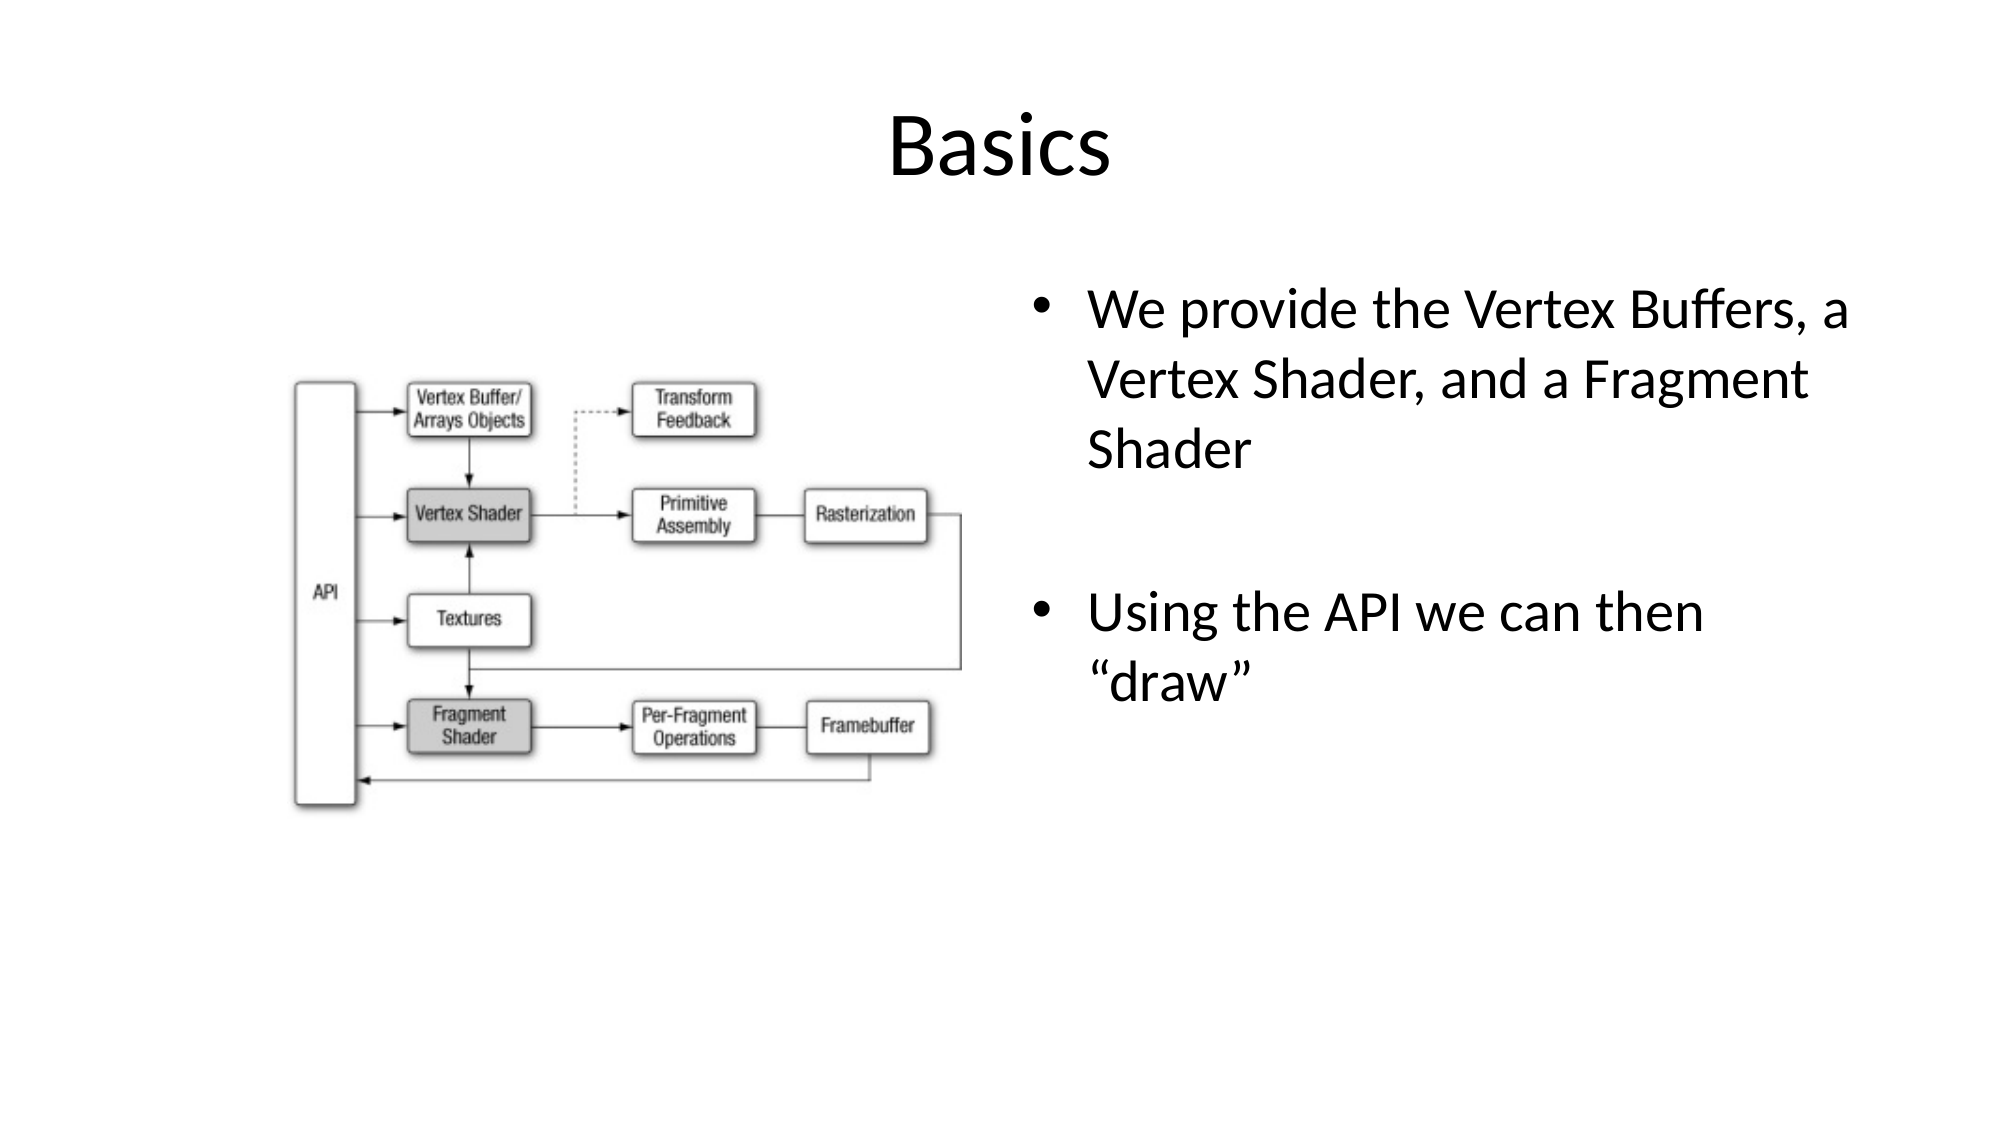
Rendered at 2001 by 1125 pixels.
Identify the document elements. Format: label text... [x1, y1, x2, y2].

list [287, 374, 962, 820]
list We provide the Vertex Buffers, a Vertex Shader, and a Fragment Shader Using the API we can then “draw” [1016, 262, 1900, 1005]
title Basics [99, 45, 1900, 233]
